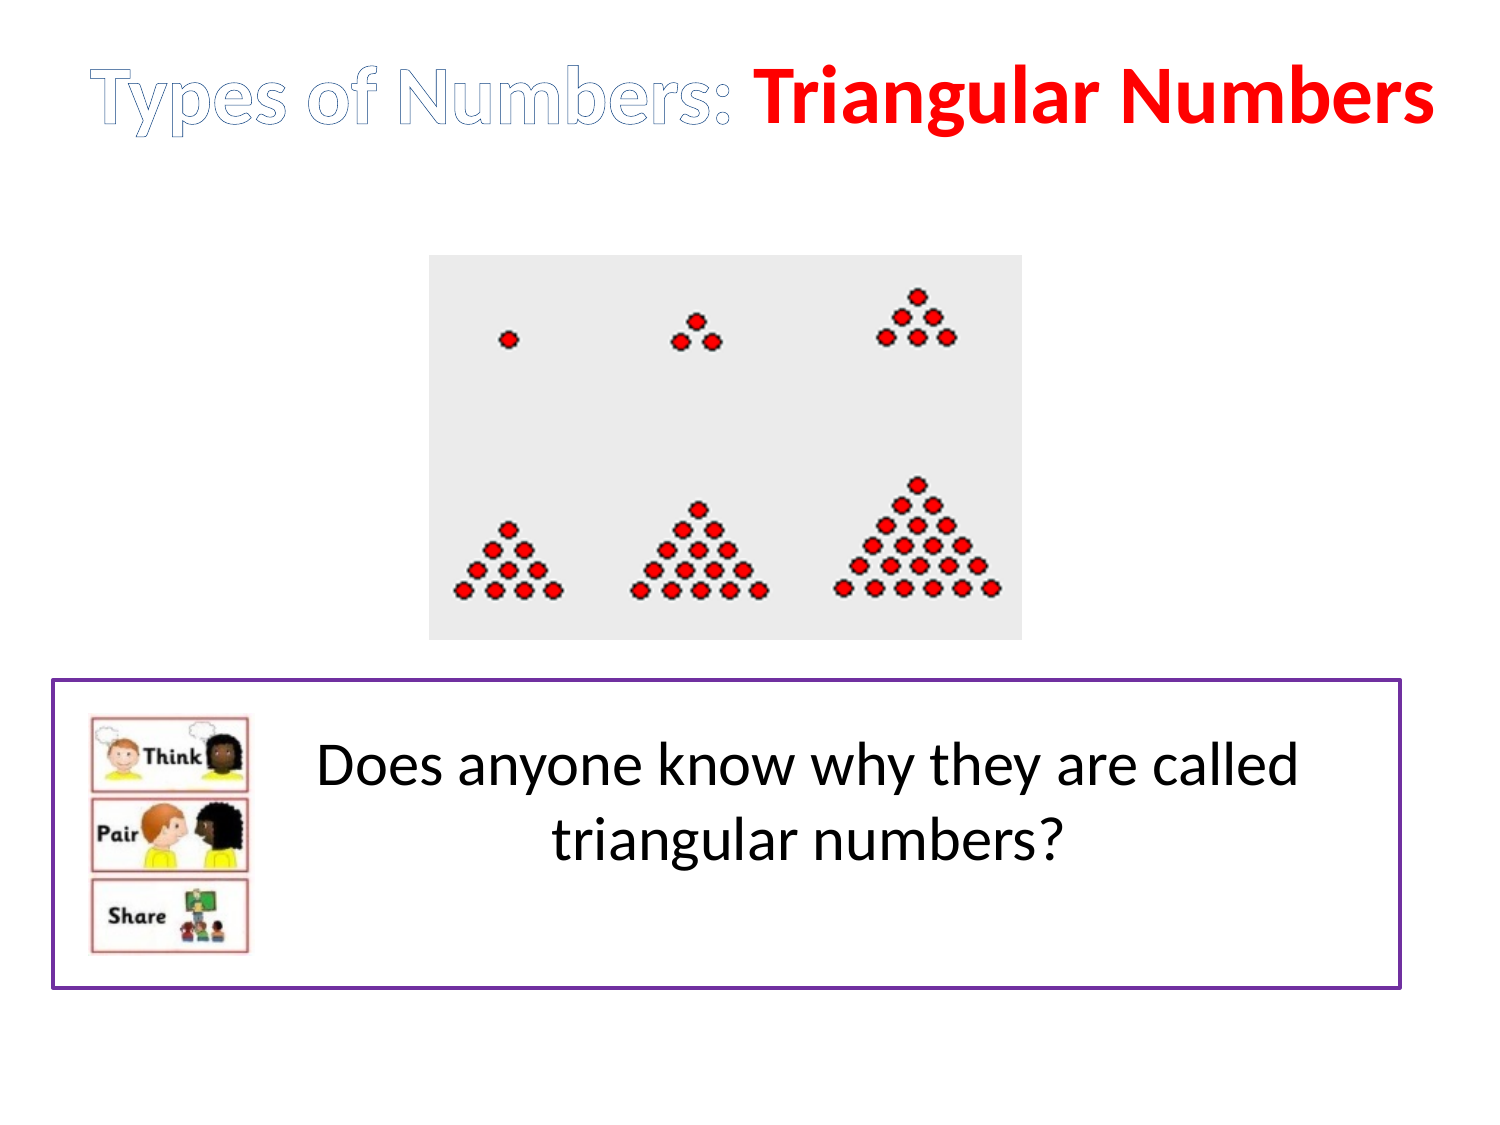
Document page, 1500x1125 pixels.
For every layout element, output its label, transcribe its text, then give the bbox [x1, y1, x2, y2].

text_box [51, 678, 1402, 990]
text_box Types of Numbers: Triangular Numbers [74, 33, 1451, 148]
picture [88, 713, 255, 956]
picture [429, 255, 1022, 641]
text_box Does anyone know why they are called triangular numbers? [277, 715, 1341, 880]
